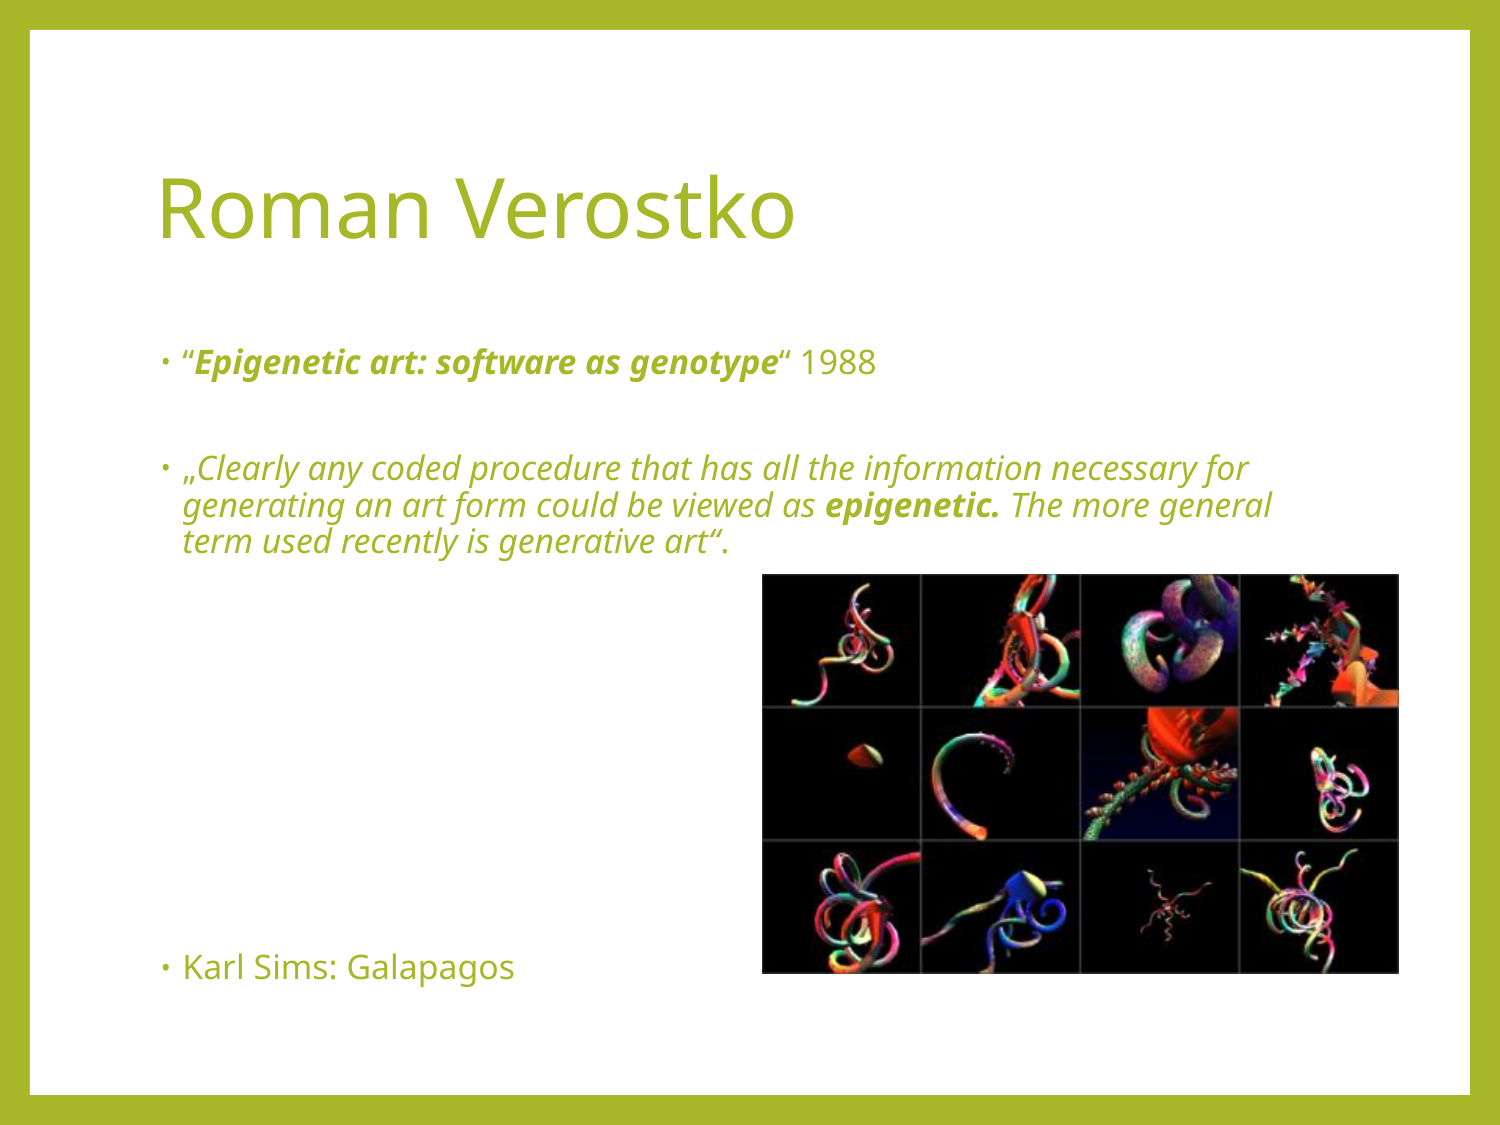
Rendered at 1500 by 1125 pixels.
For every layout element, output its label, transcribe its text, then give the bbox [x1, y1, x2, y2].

list “Epigenetic art: software as genotype“ 1988 „Clearly any coded procedure that has all the information necessary for generating an art form could be viewed as epigenetic. The more general term used recently is generative art“. Karl Sims: Galapagos [140, 337, 1356, 1000]
title Roman Verostko [140, 99, 1356, 323]
picture [762, 574, 1399, 974]
